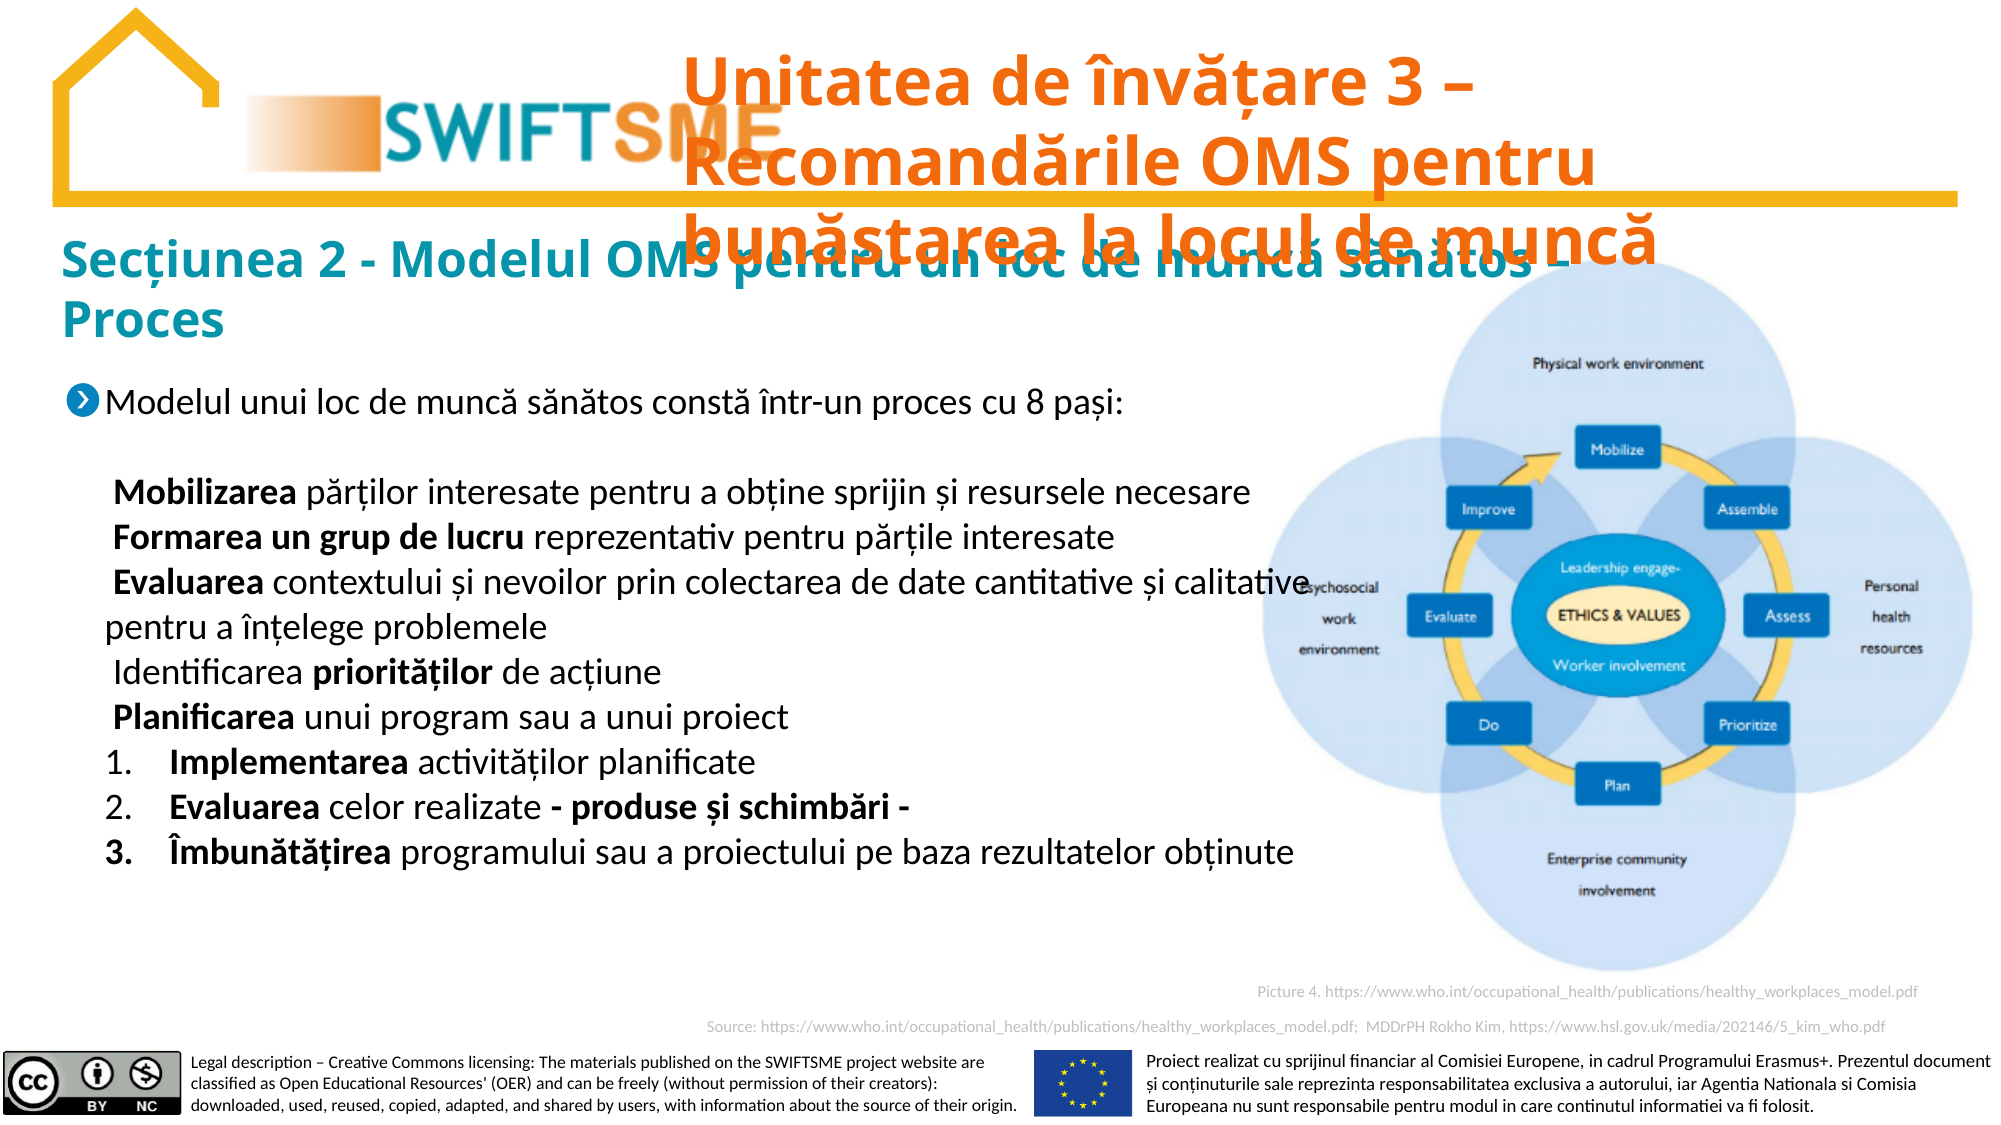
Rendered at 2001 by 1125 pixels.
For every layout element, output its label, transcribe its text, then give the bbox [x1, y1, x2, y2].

text_box Proiect realizat cu sprijinul financiar al Comisiei Europene, in cadrul Programului Erasmus+. Prezentul document și conținuturile sale reprezinta responsabilitatea exclusiva a autorului, iar Agentia Nationala si Comisia Europeana nu sunt responsabile pentru modul in care continutul informatiei va fi folosit. [1131, 1041, 2000, 1124]
text_box Secțiunea 2 - Modelul OMS pentru un loc de muncă sănătos – Proces [46, 220, 1255, 416]
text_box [66, 383, 100, 417]
picture [1255, 250, 1980, 975]
text_box Picture 4. https://www.who.int/occupational_health/publications/healthy_workplaces_model.pdf [1242, 973, 1961, 1008]
text_box Modelul unui loc de muncă sănătos constă într-un proces cu 8 pași: Mobilizarea părților interesate pentru a obține sprijin și resursele necesare Formarea un grup de lucru reprezentativ pentru părțile interesate Evaluarea contextului și nevoilor prin colectarea de date cantitative și calitative pentru a înțelege problemele Identificarea priorităților de acțiune Planificarea unui program sau a unui proiect Implementarea activităților planificate Evaluarea celor realizate - produse și schimbări - Îmbunătățirea programului sau a proiectului pe baza rezultatelor obținute [89, 416, 1255, 880]
text_box Source: https://www.who.int/occupational_health/publications/healthy_workplaces_model.pdf; MDDrPH Rokho Kim, https://www.hsl.gov.uk/media/202146/5_kim_who.pdf [692, 1008, 1961, 1044]
text_box Legal description – Creative Commons licensing: The materials published on the SWIFTSME project website are classified as Open Educational Resources' (OER) and can be freely (without permission of their creators): downloaded, used, reused, copied, adapted, and shared by users, with information about the source of their origin. [175, 1043, 1042, 1123]
picture [1034, 1050, 1136, 1117]
picture [3, 1050, 182, 1115]
text_box Unitatea de învățare 3 – Recomandările OMS pentru bunăstarea la locul de muncă [666, 31, 1943, 366]
picture [231, 80, 799, 187]
